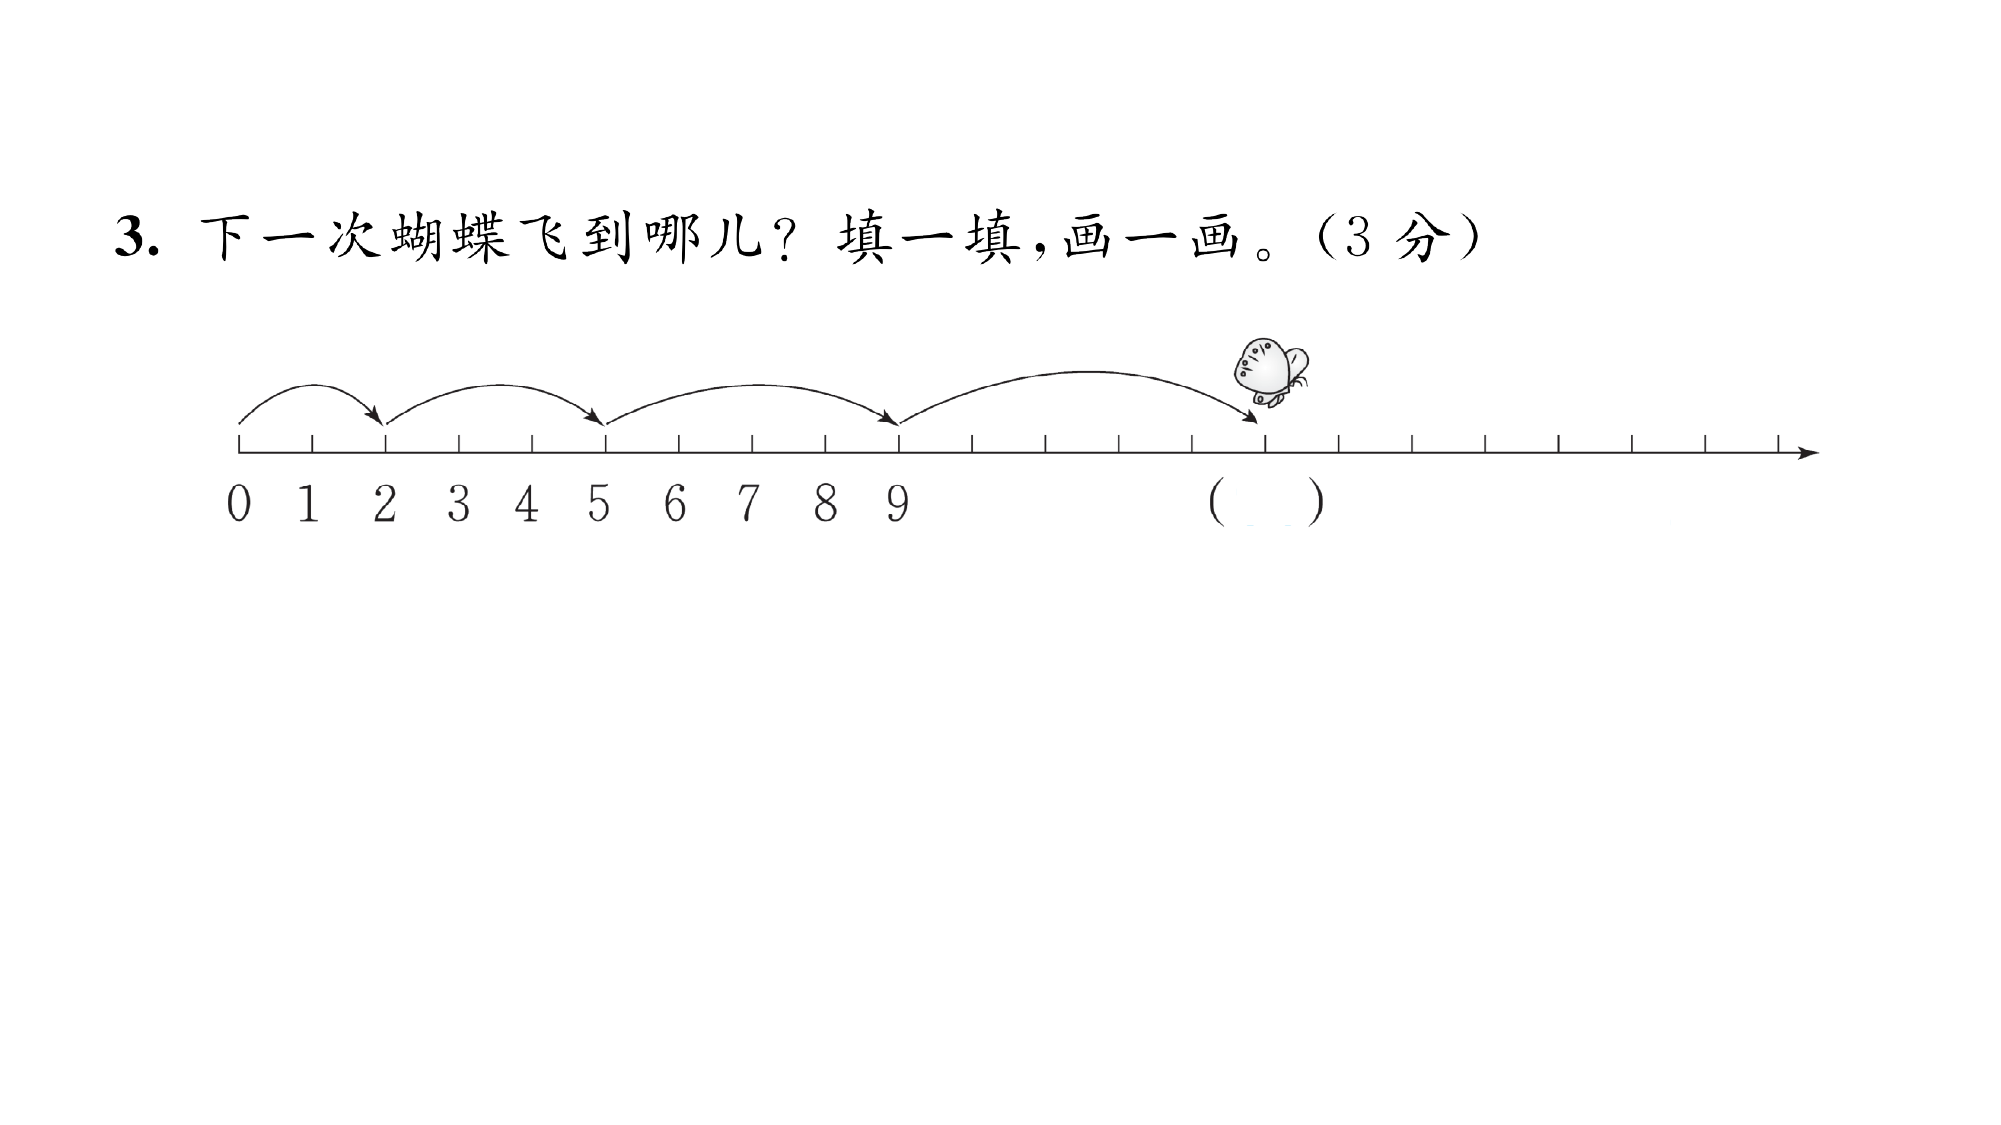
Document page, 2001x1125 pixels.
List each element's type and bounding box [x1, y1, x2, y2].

picture [111, 178, 2000, 563]
